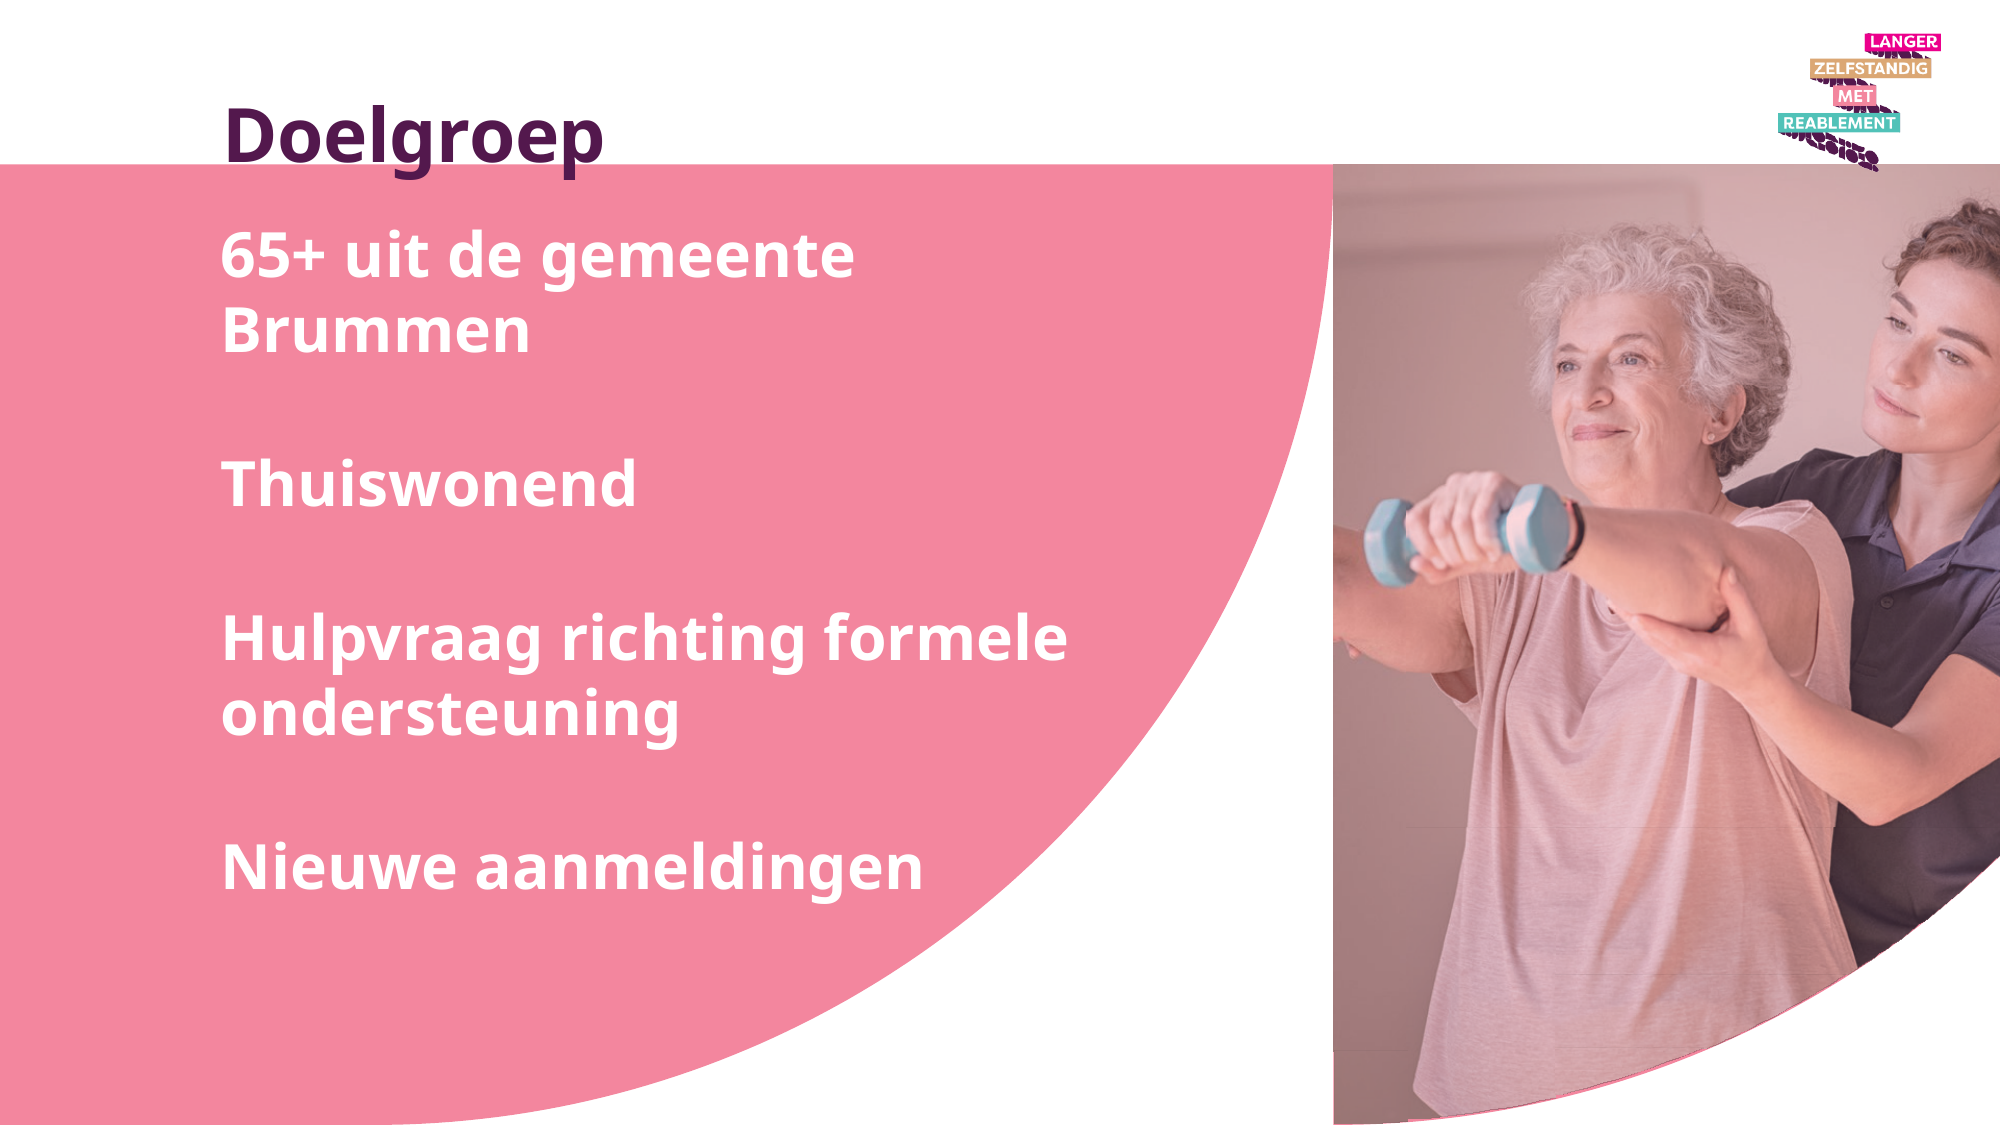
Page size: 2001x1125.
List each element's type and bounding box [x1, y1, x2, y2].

text_box [0, 182, 2000, 1125]
text_box [0, 0, 2000, 172]
